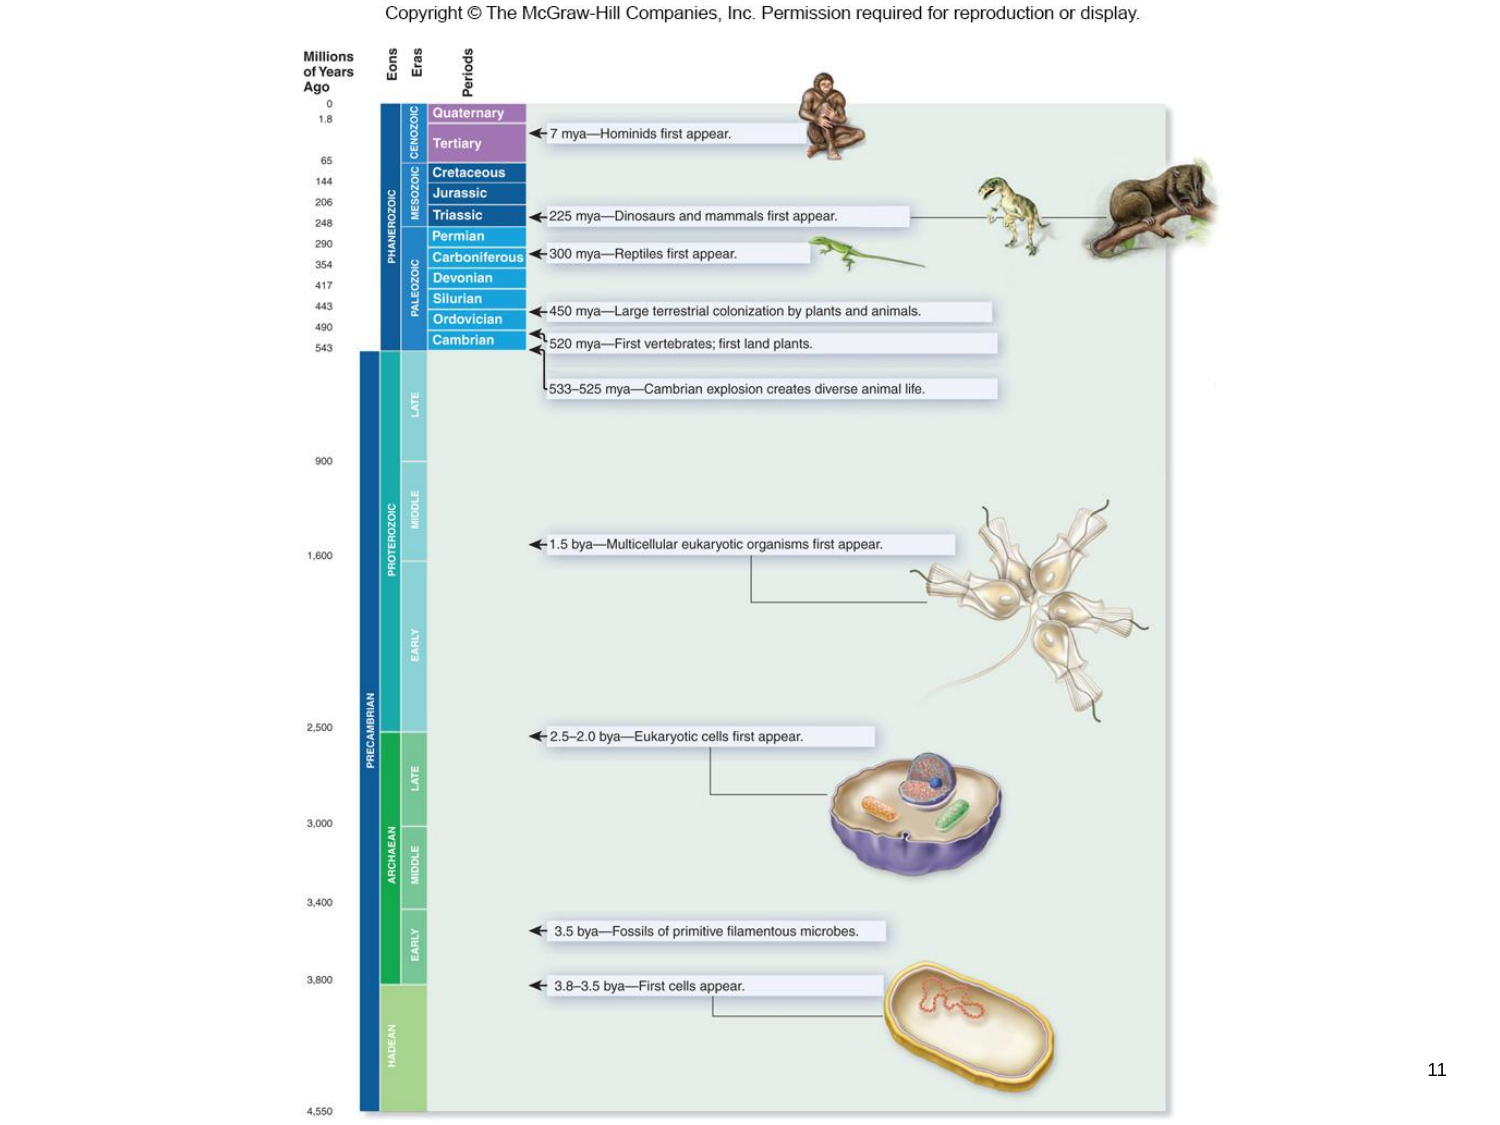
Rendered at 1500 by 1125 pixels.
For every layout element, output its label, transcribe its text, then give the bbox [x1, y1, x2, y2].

picture [301, 5, 1224, 1124]
text_box ‹#› [1412, 1050, 1500, 1100]
